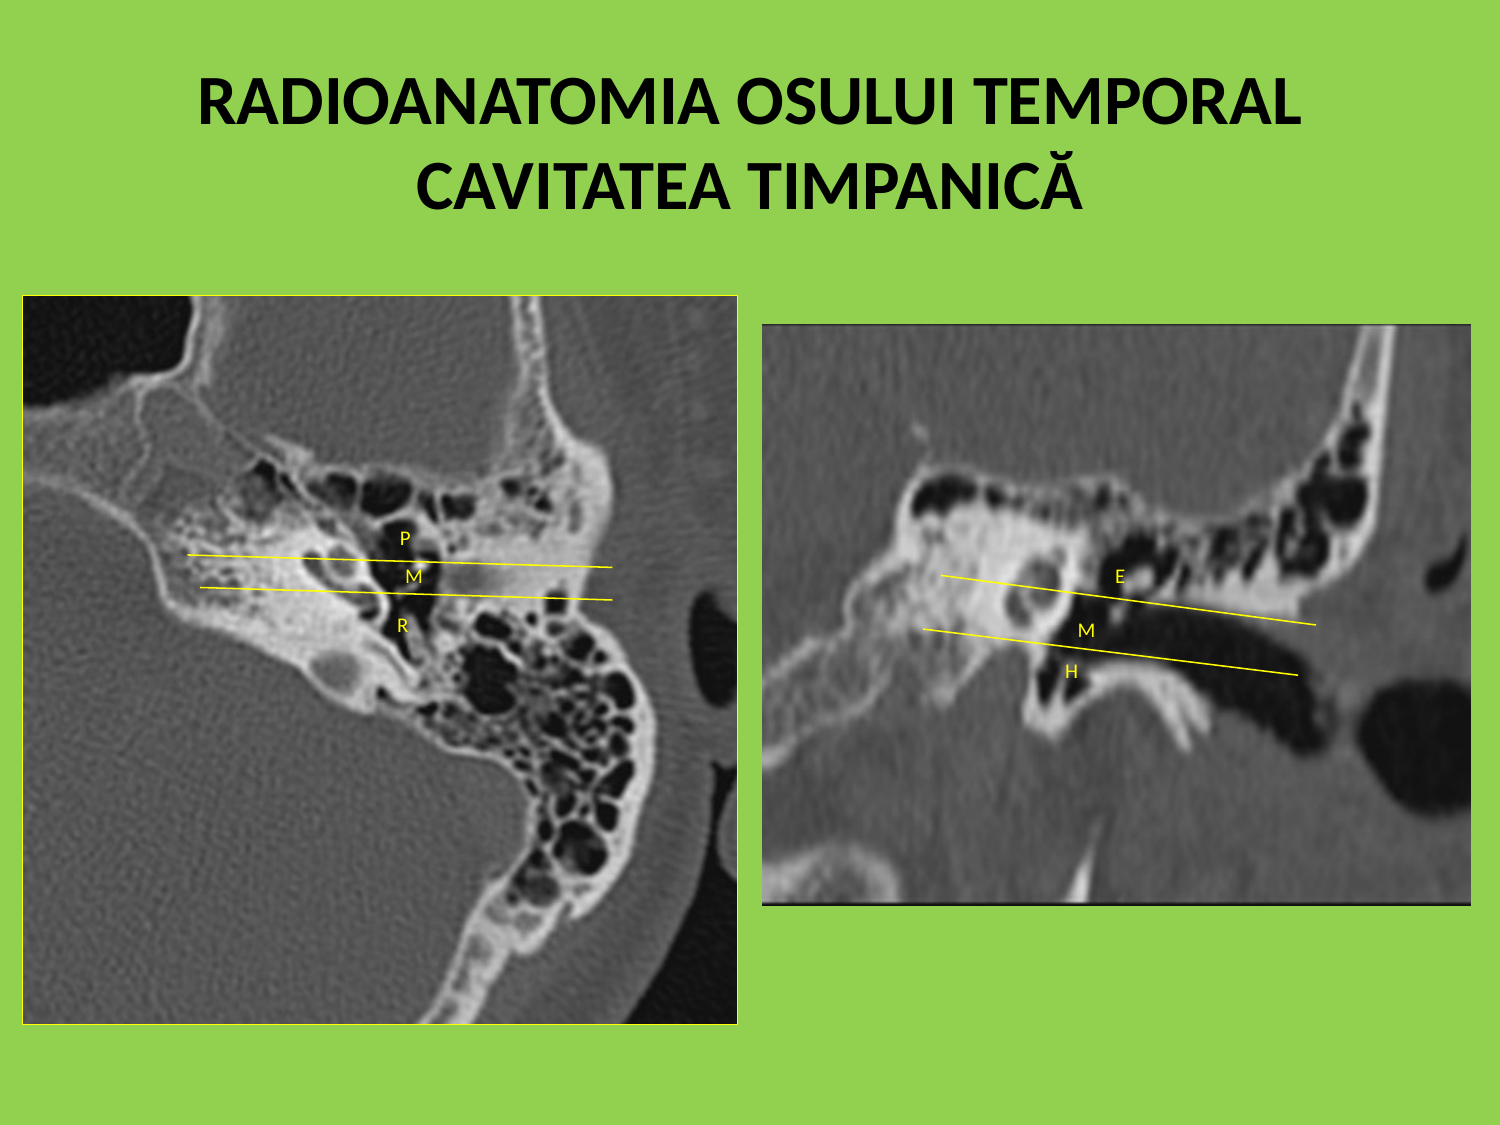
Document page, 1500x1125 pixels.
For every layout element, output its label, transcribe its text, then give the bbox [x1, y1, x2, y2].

title RADIOANATOMIA OSULUI TEMPORAL CAVITATEA TIMPANICĂ [75, 45, 1425, 233]
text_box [940, 575, 1317, 626]
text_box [199, 587, 613, 601]
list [22, 295, 738, 1026]
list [762, 324, 1471, 906]
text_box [922, 628, 1299, 676]
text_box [187, 554, 613, 568]
